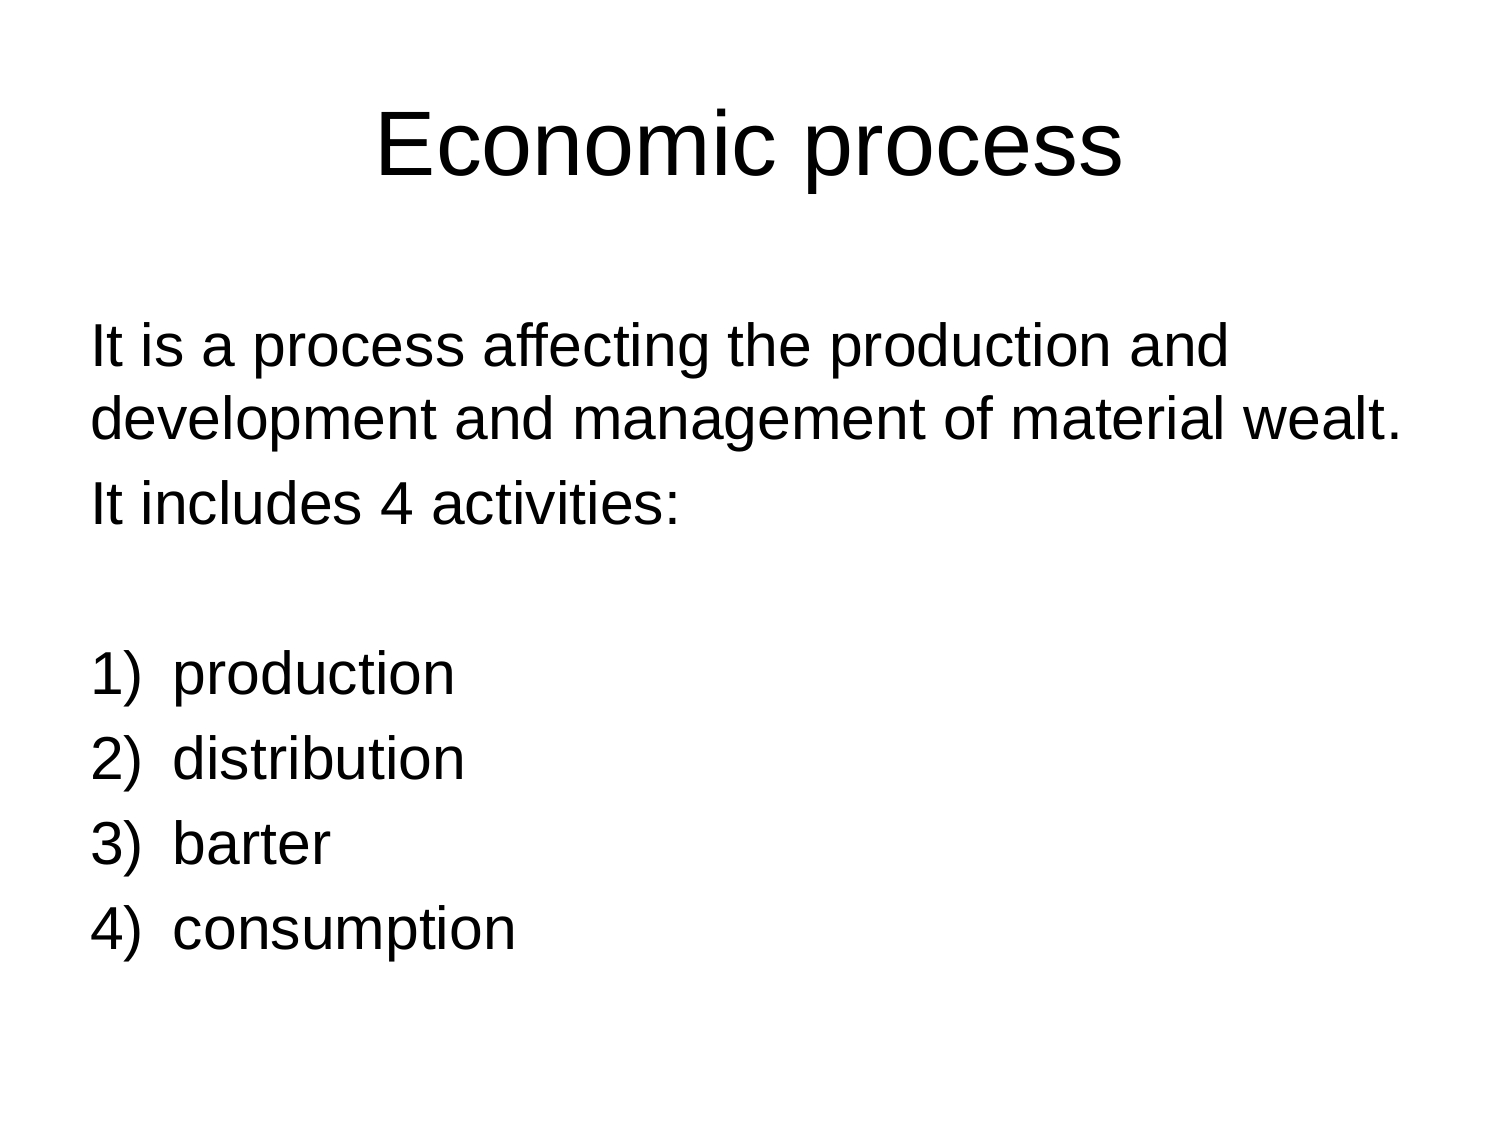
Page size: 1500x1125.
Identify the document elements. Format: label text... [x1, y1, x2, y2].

title Economic process [75, 45, 1425, 233]
list It is a process affecting the production and development and management of material wealt. It includes 4 activities: production distribution barter consumption [75, 262, 1425, 1005]
